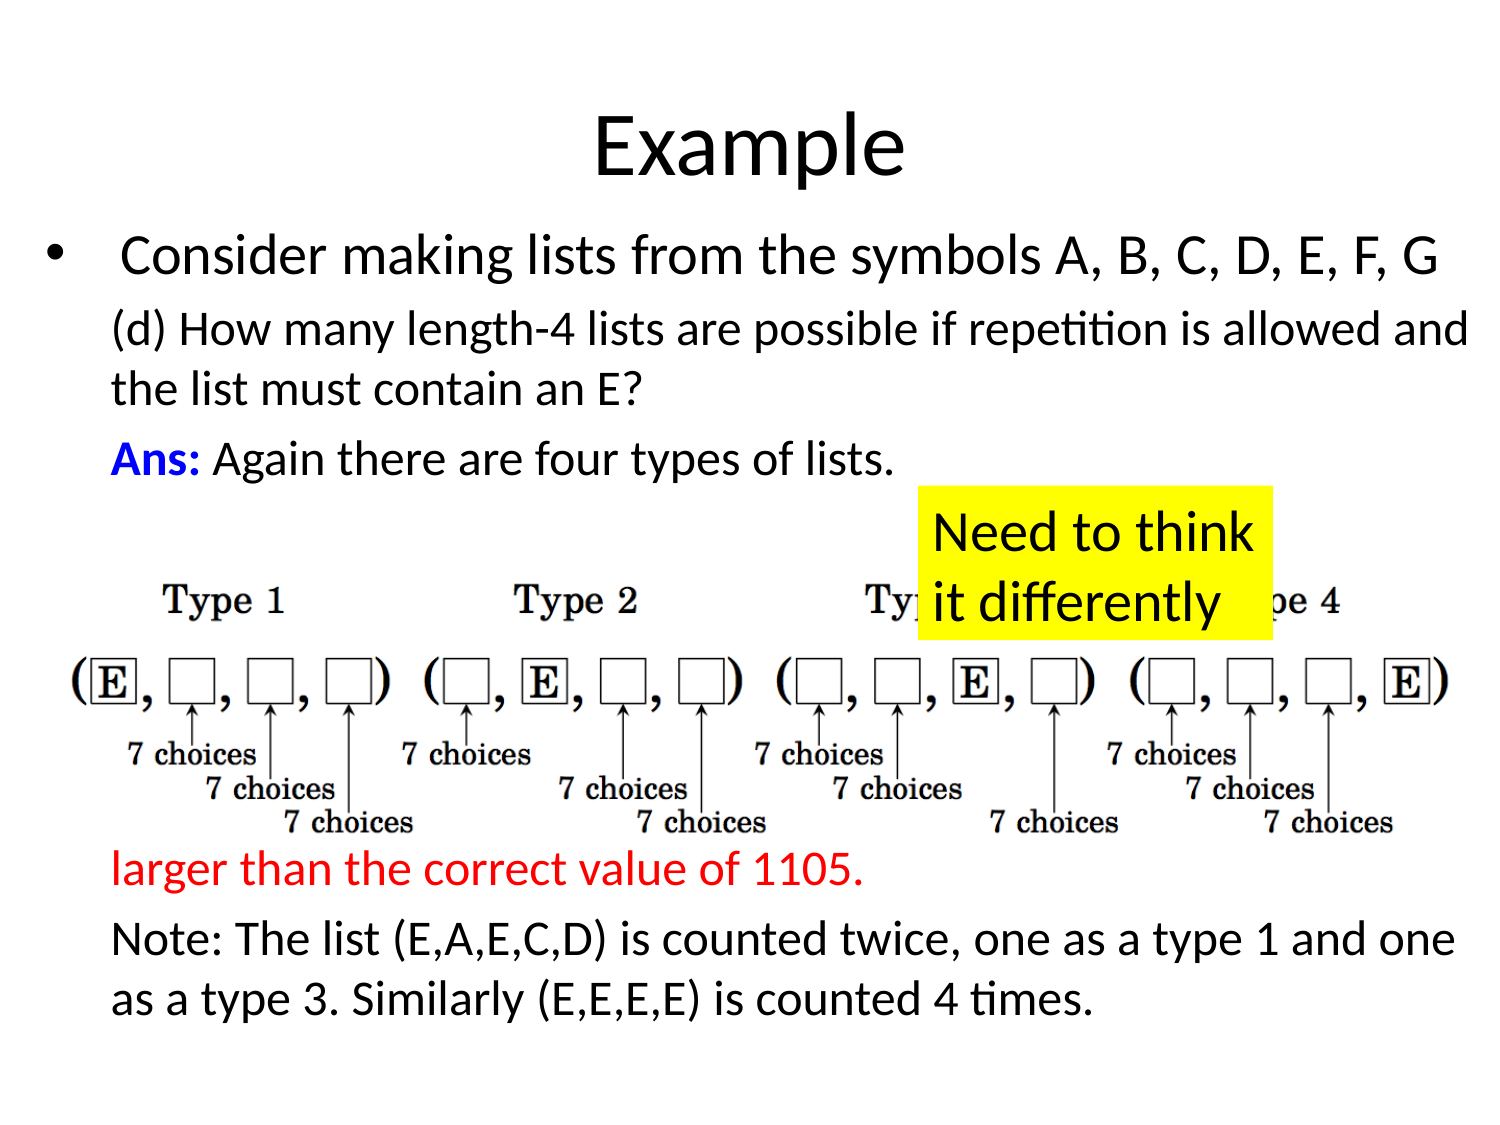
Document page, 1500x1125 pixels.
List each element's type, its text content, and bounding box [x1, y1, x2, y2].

title Example [75, 45, 1425, 208]
list Consider making lists from the symbols A, B, C, D, E, F, G (d) How many length-4 lists are possible if repetition is allowed and the list must contain an E? Ans: Again there are four types of lists. The total number of lists is 4 x 74 = 1372 which is substantially larger than the correct value of 1105. Note: The list (E,A,E,C,D) is counted twice, one as a type 1 and one as a type 3. Similarly (E,E,E,E) is counted 4 times. [20, 208, 1500, 1125]
text_box Need to think it differently [918, 485, 1273, 563]
picture [37, 564, 1461, 845]
